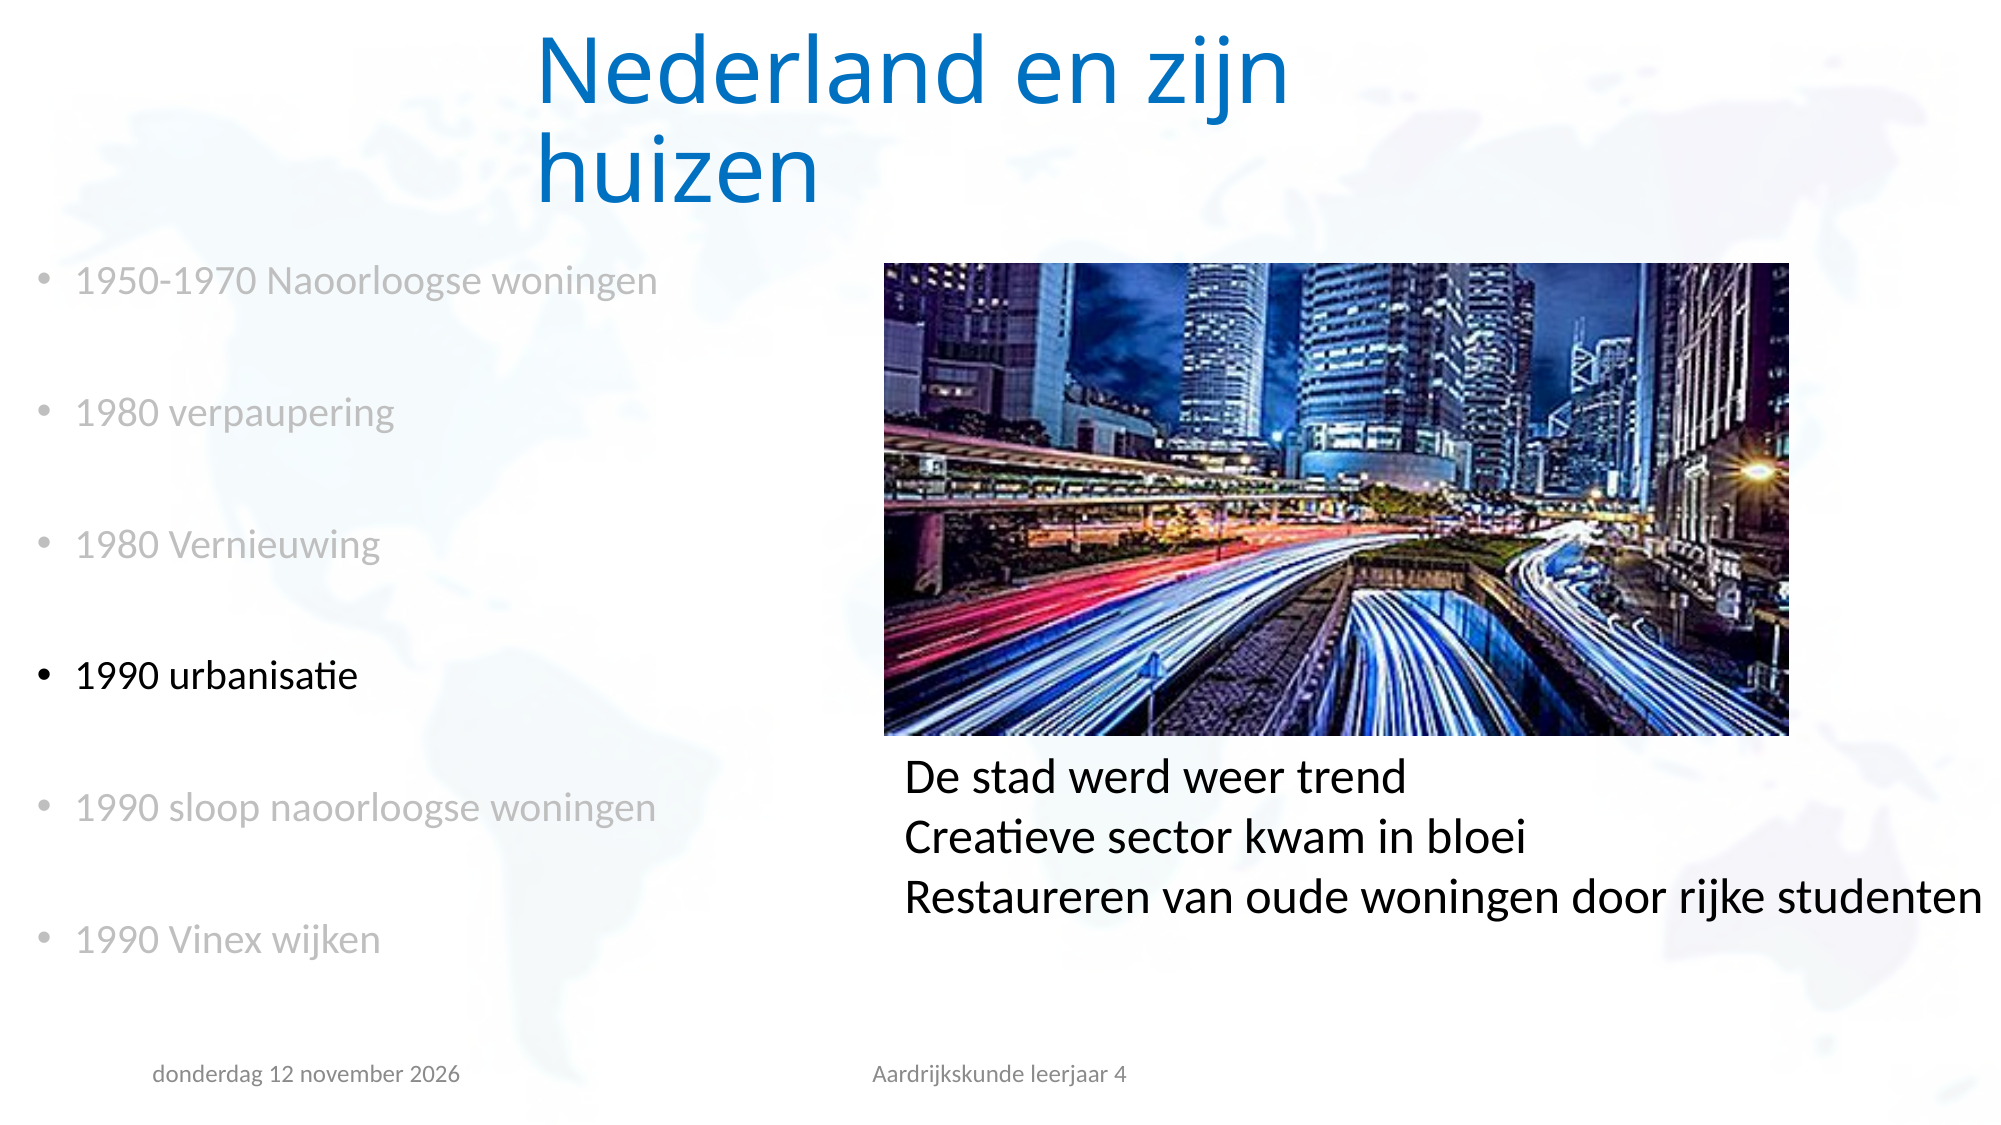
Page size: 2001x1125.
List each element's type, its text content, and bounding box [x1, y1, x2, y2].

list 1950-1970 Naoorloogse woningen 1980 verpaupering 1980 Vernieuwing 1990 urbanisatie 1990 sloop naoorloogse woningen 1990 Vinex wijken [21, 160, 1747, 1070]
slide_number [137, 1042, 588, 1103]
text_box De stad werd weer trend Creatieve sector kwam in bloei Restaureren van oude woningen door rijke studenten [889, 735, 2000, 931]
title Nederland en zijn huizen [519, 60, 1481, 160]
picture [884, 263, 1789, 736]
footer Aardrijkskunde leerjaar 4 [662, 1042, 1338, 1103]
